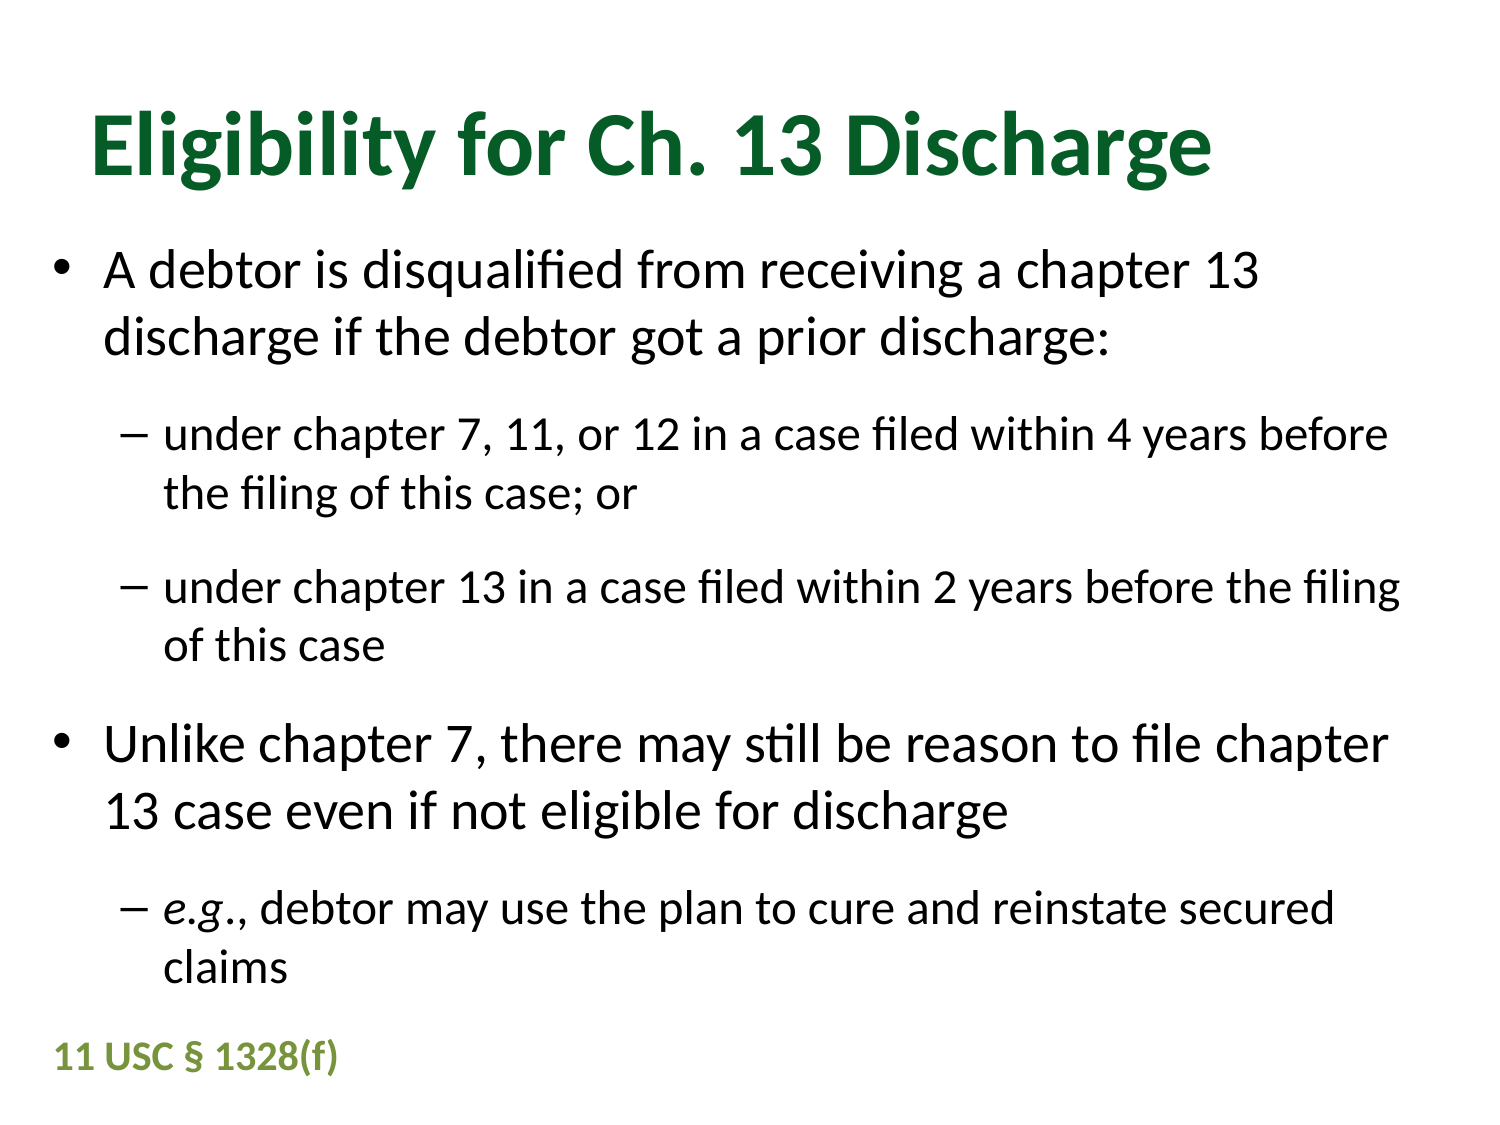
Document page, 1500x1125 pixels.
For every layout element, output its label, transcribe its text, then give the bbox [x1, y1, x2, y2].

list A debtor is disqualified from receiving a chapter 13 discharge if the debtor got a prior discharge: under chapter 7, 11, or 12 in a case filed within 4 years before the filing of this case; or under chapter 13 in a case filed within 2 years before the filing of this case Unlike chapter 7, there may still be reason to file chapter 13 case even if not eligible for discharge e.g., debtor may use the plan to cure and reinstate secured claims 11 USC § 1328(f) [37, 224, 1425, 1088]
title Eligibility for Ch. 13 Discharge [75, 45, 1425, 224]
